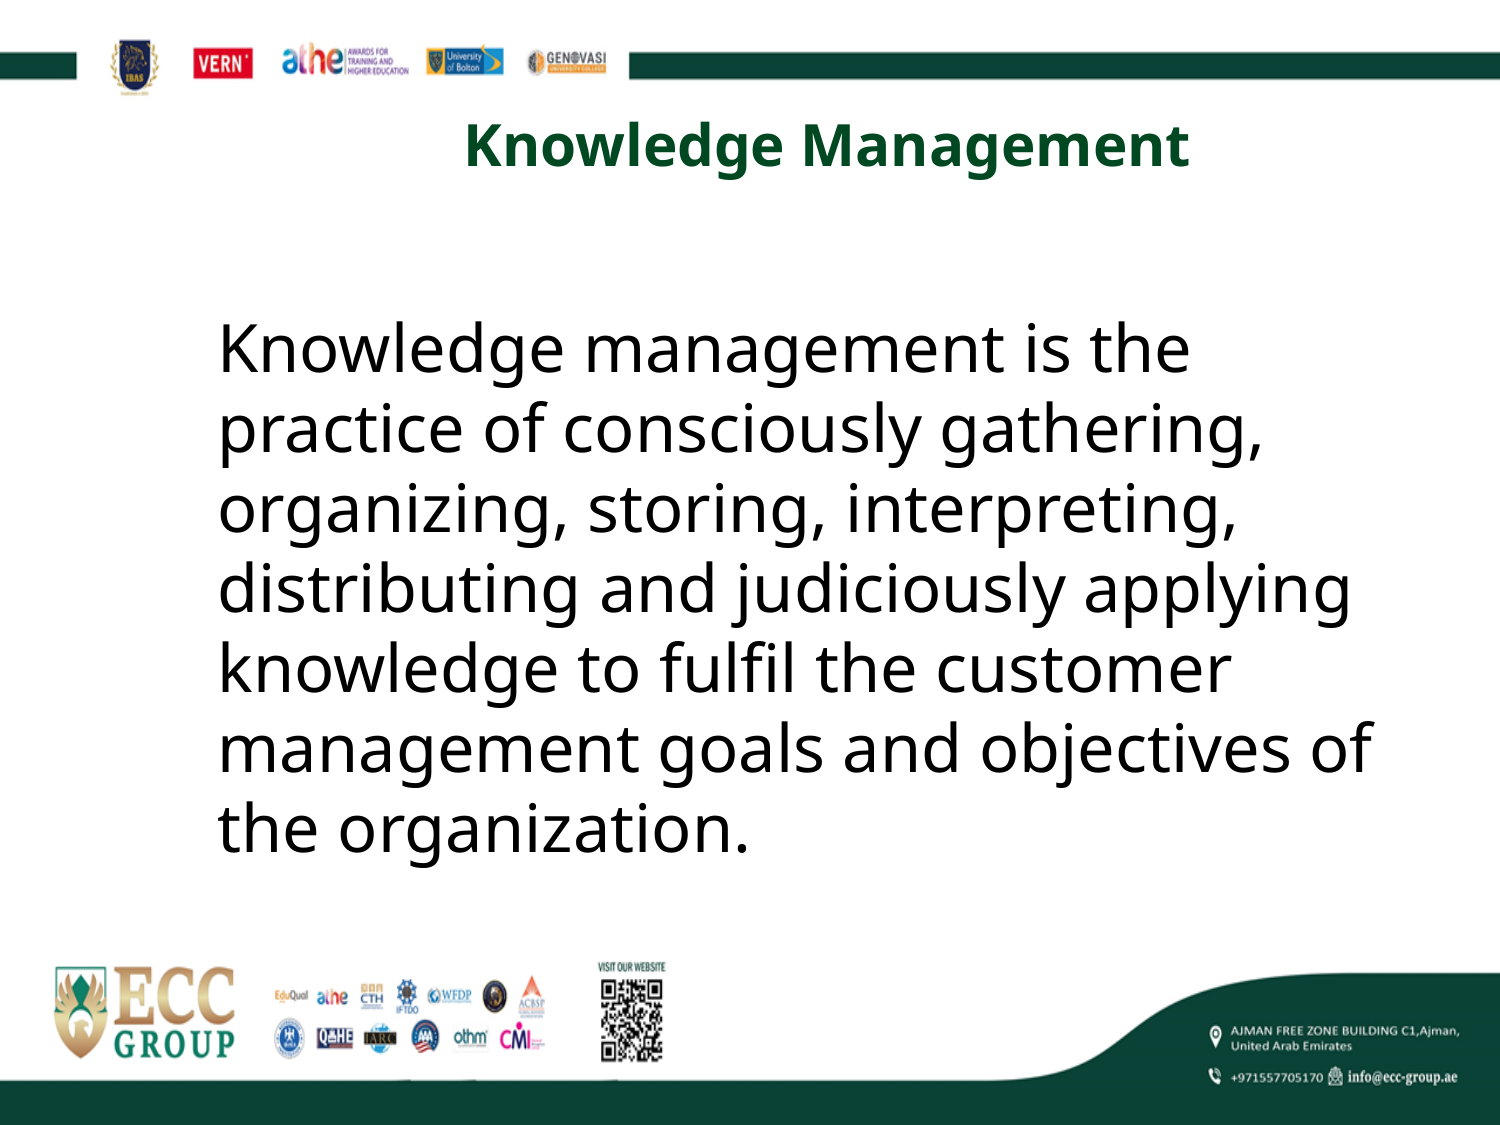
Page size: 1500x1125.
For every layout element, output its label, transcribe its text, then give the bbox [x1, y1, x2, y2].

list Knowledge management is the practice of consciously gathering, organizing, storing, interpreting, distributing and judiciously applying knowledge to fulfil the customer management goals and objectives of the organization. [202, 298, 1453, 996]
title Knowledge Management [240, 49, 1415, 238]
picture [0, 0, 1500, 1125]
